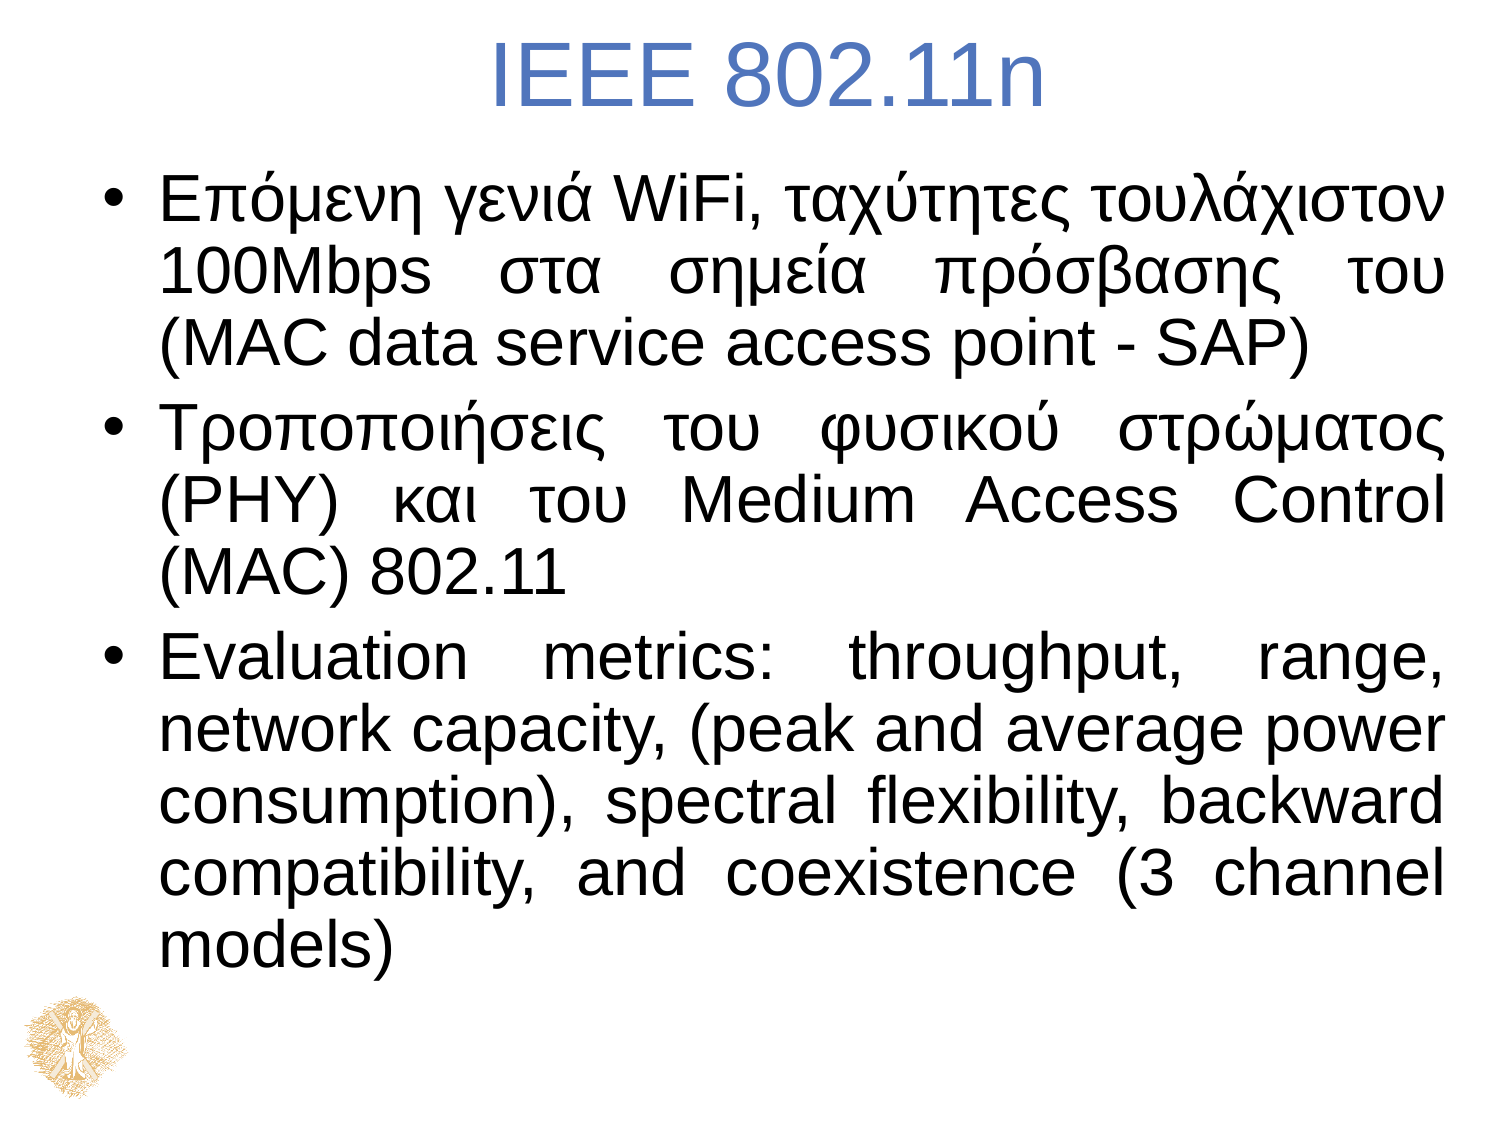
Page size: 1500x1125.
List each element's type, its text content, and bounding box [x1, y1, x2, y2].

picture [17, 986, 137, 1103]
title IEEE 802.11n [37, 0, 1500, 140]
list Επόμενη γενιά WiFi, ταχύτητες τουλάχιστον 100Mbps στα σημεία πρόσβασης του (MAC data service access point - SAP) Τροποποιήσεις του φυσικού στρώματος (PHY) και του Medium Access Control (MAC) 802.11 Evaluation metrics: throughput, range, network capacity, (peak and average power consumption), spectral flexibility, backward compatibility, and coexistence (3 channel models) [87, 156, 1463, 963]
